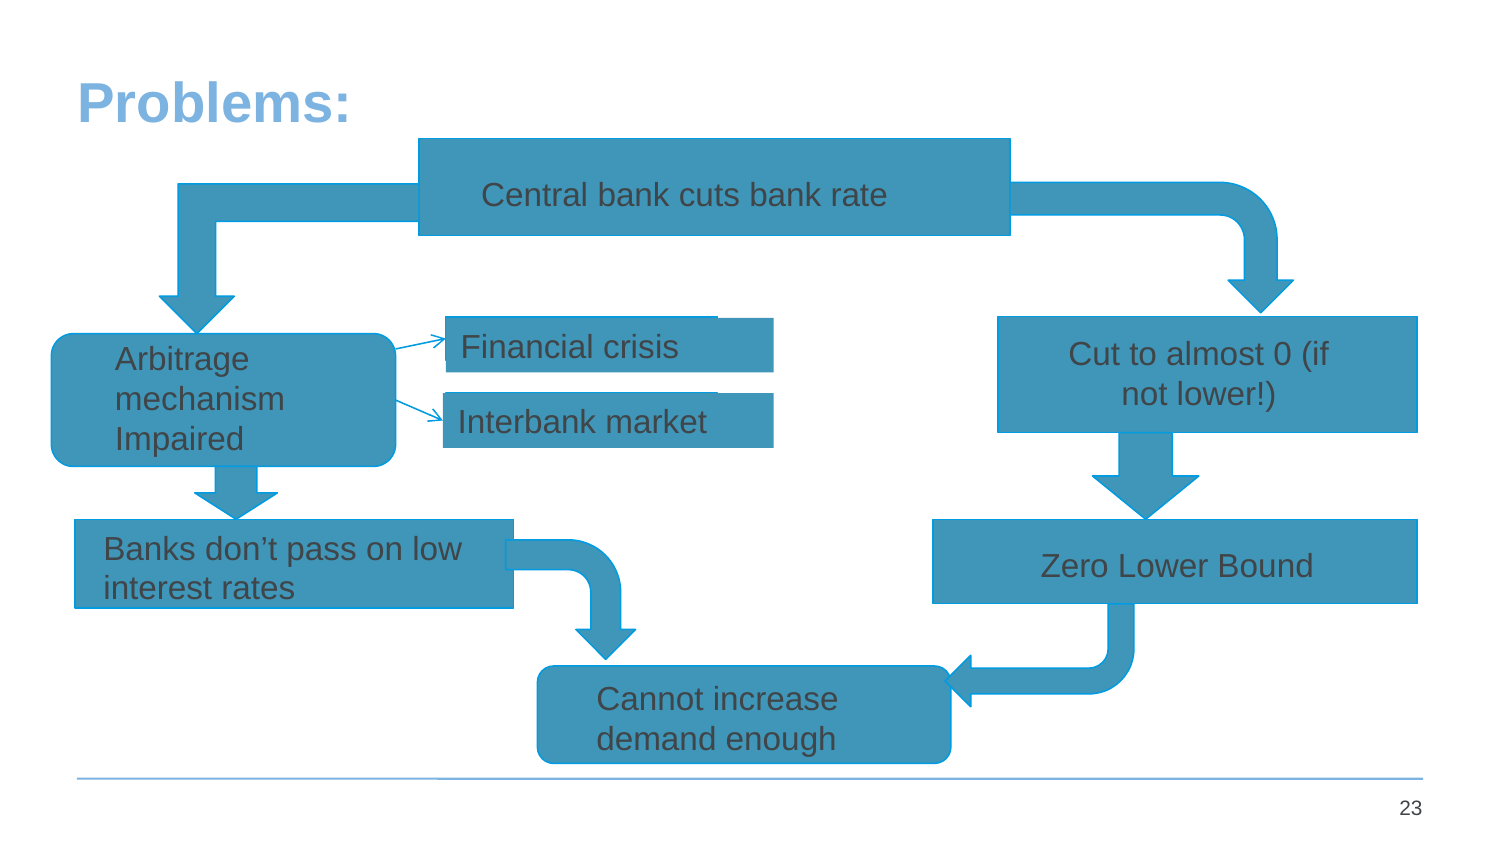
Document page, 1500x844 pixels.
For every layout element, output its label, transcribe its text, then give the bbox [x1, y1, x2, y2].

text_box Interbank market [442, 393, 774, 448]
text_box [1090, 430, 1201, 521]
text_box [395, 399, 444, 422]
text_box [417, 136, 1012, 238]
text_box Financial crisis [445, 317, 774, 373]
text_box [259, 331, 398, 469]
text_box [157, 181, 422, 336]
text_box [942, 601, 1137, 709]
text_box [395, 338, 446, 350]
slide_number 23 [1328, 787, 1436, 830]
text_box [49, 331, 213, 469]
text_box [1007, 180, 1296, 315]
text_box [996, 314, 1419, 435]
text_box Arbitrage mechanism Impaired [100, 330, 372, 465]
text_box [242, 517, 516, 610]
text_box [535, 663, 953, 766]
text_box [444, 314, 720, 338]
text_box Banks don’t pass on low interest rates [88, 519, 491, 614]
text_box Cannot increase demand enough [581, 669, 925, 765]
text_box Central bank cuts bank rate [466, 166, 963, 221]
title Problems: [64, 49, 1418, 151]
text_box [503, 537, 638, 662]
text_box [192, 464, 280, 522]
text_box [931, 517, 1419, 606]
text_box Cut to almost 0 (if not lower!) [1033, 325, 1365, 420]
text_box [73, 517, 230, 610]
text_box Zero Lower Bound [962, 536, 1329, 592]
